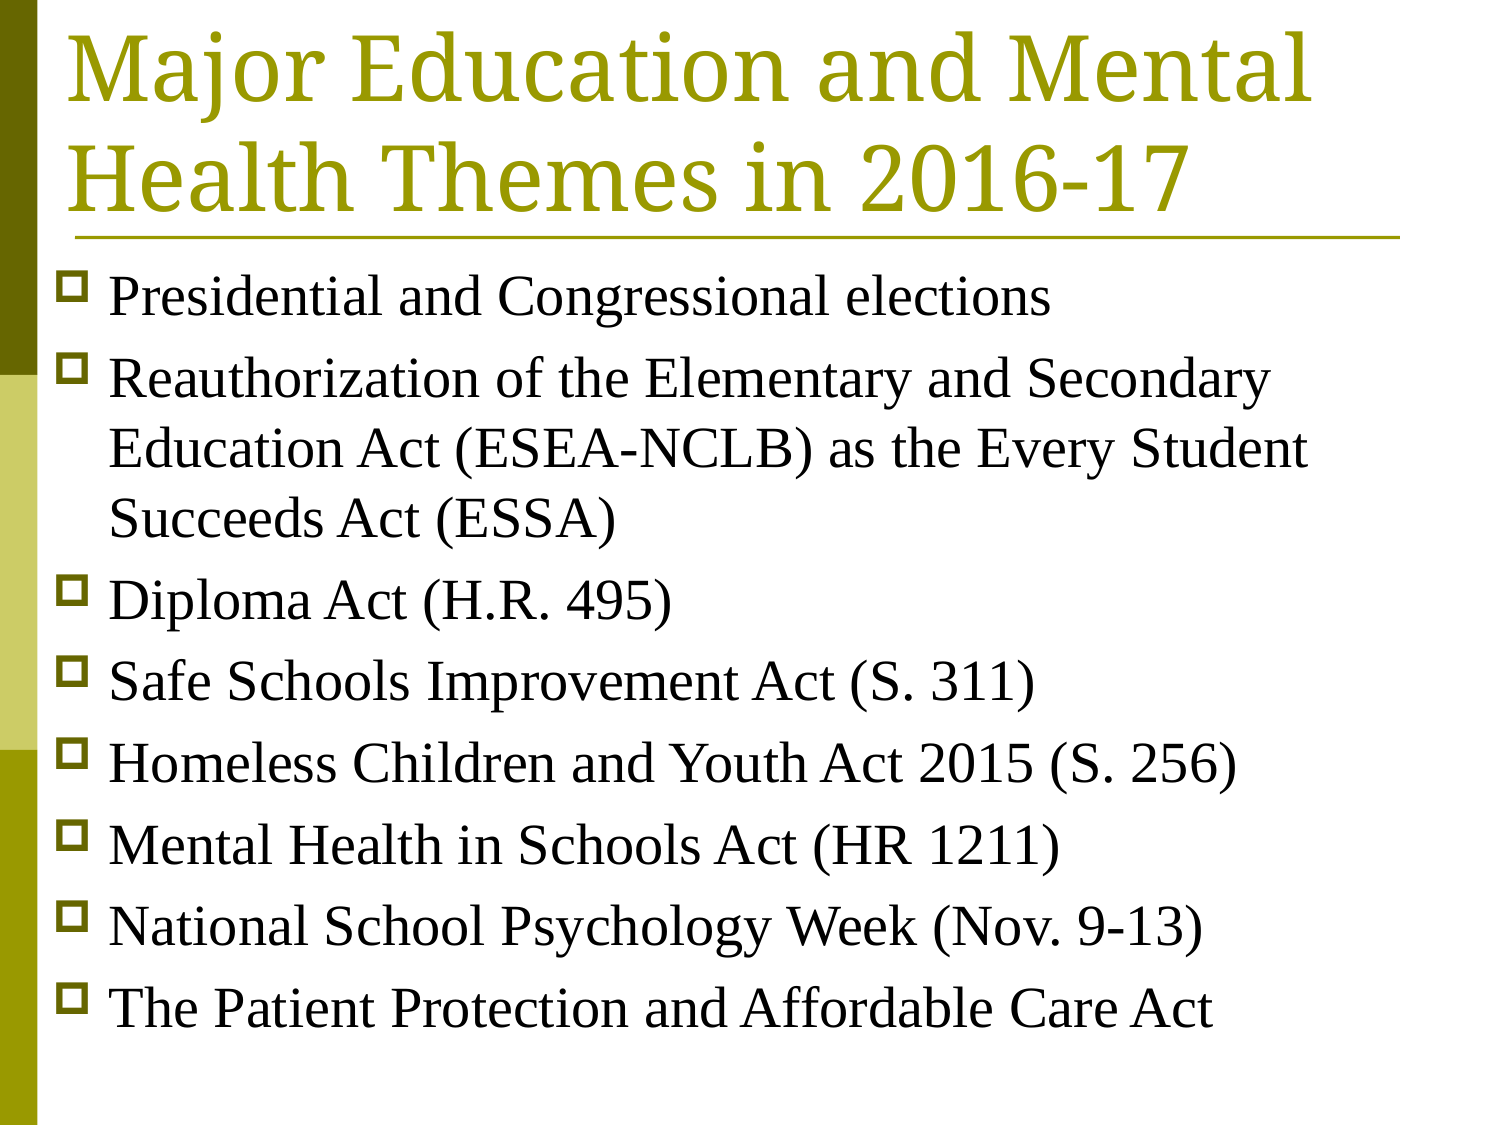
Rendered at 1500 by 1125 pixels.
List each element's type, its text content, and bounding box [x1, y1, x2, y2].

list Presidential and Congressional elections Reauthorization of the Elementary and Secondary Education Act (ESEA-NCLB) as the Every Student Succeeds Act (ESSA) Diploma Act (H.R. 495) Safe Schools Improvement Act (S. 311) Homeless Children and Youth Act 2015 (S. 256) Mental Health in Schools Act (HR 1211) National School Psychology Week (Nov. 9-13) The Patient Protection and Affordable Care Act [37, 249, 1500, 1125]
title Major Education and Mental Health Themes in 2016-17 [50, 24, 1500, 238]
